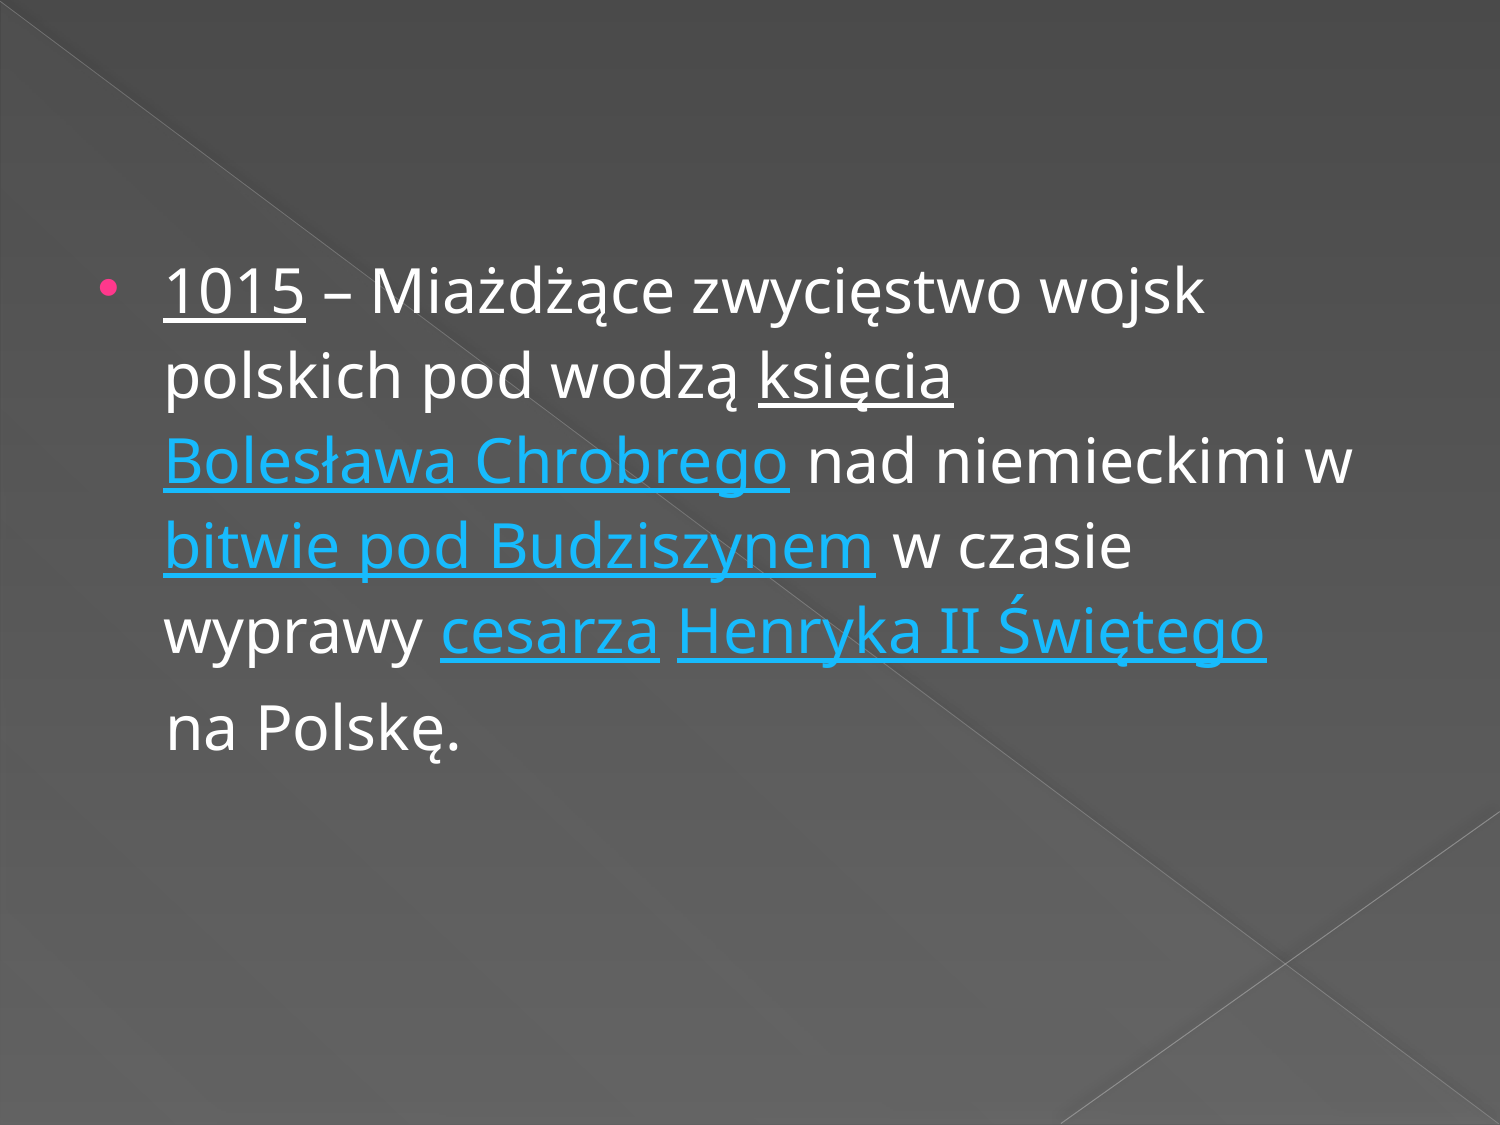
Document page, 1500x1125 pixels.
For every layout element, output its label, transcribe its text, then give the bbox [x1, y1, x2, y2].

list 1015 – Miażdżące zwycięstwo wojsk polskich pod wodzą księcia Bolesława Chrobrego nad niemieckimi w bitwie pod Budziszynem w czasie wyprawy cesarza Henryka II Świętego na Polskę. [75, 243, 1425, 1059]
